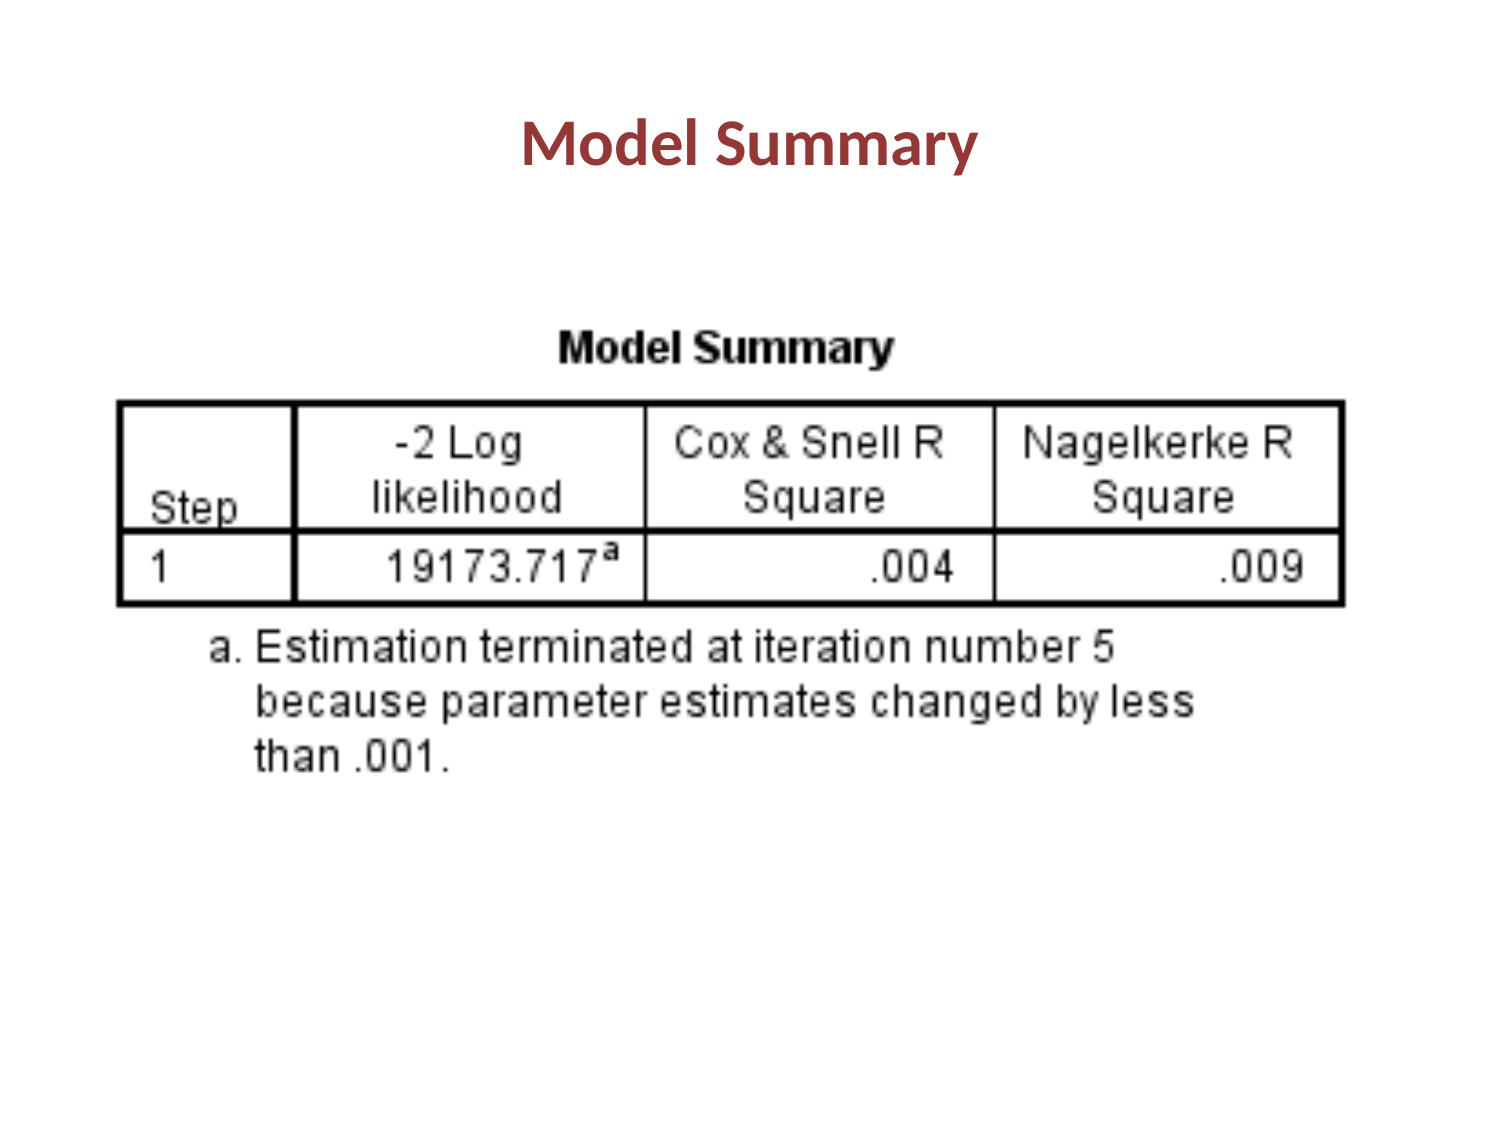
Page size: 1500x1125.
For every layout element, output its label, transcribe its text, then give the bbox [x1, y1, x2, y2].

title Model Summary [75, 45, 1425, 233]
picture [103, 299, 1365, 813]
